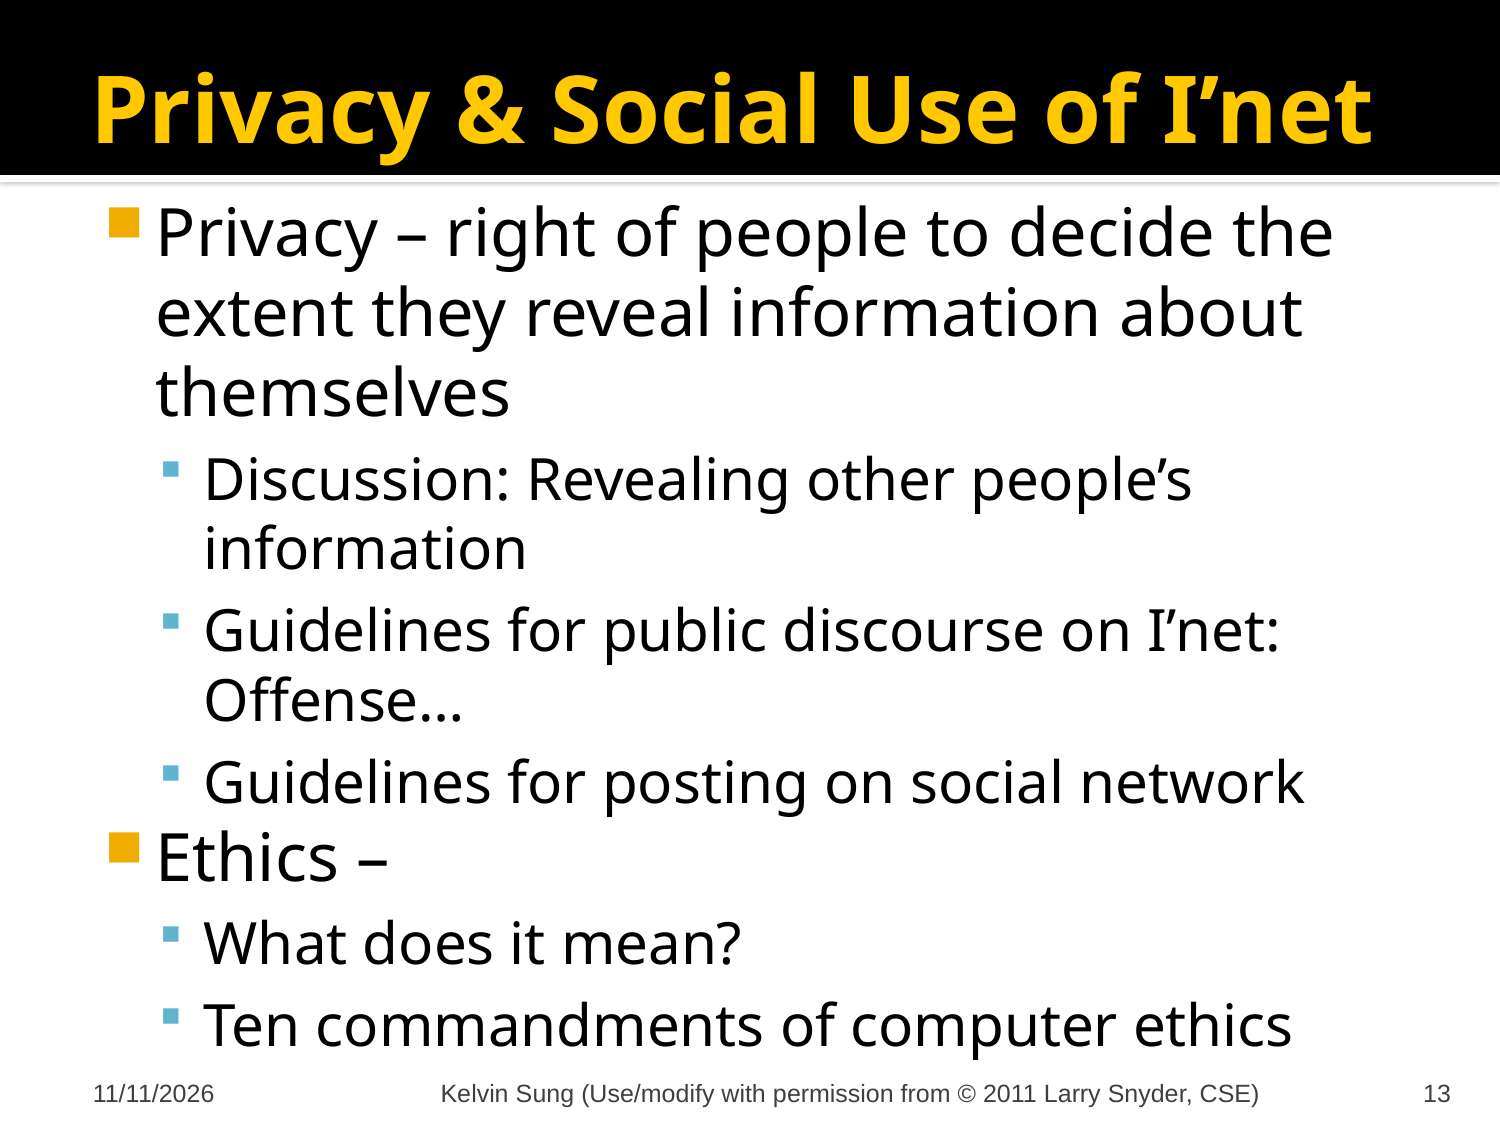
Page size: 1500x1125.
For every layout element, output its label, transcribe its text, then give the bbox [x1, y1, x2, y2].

footer Kelvin Sung (Use/modify with permission from © 2011 Larry Snyder, CSE) [433, 1062, 1337, 1108]
slide_number 13 [1345, 1062, 1467, 1108]
title Privacy & Social Use of I’net [75, 25, 1425, 174]
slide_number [75, 1062, 425, 1108]
list Privacy – right of people to decide the extent they reveal information about themselves Discussion: Revealing other people’s information Guidelines for public discourse on I’net: Offense… Guidelines for posting on social network Ethics – What does it mean? Ten commandments of computer ethics [75, 174, 1450, 1025]
